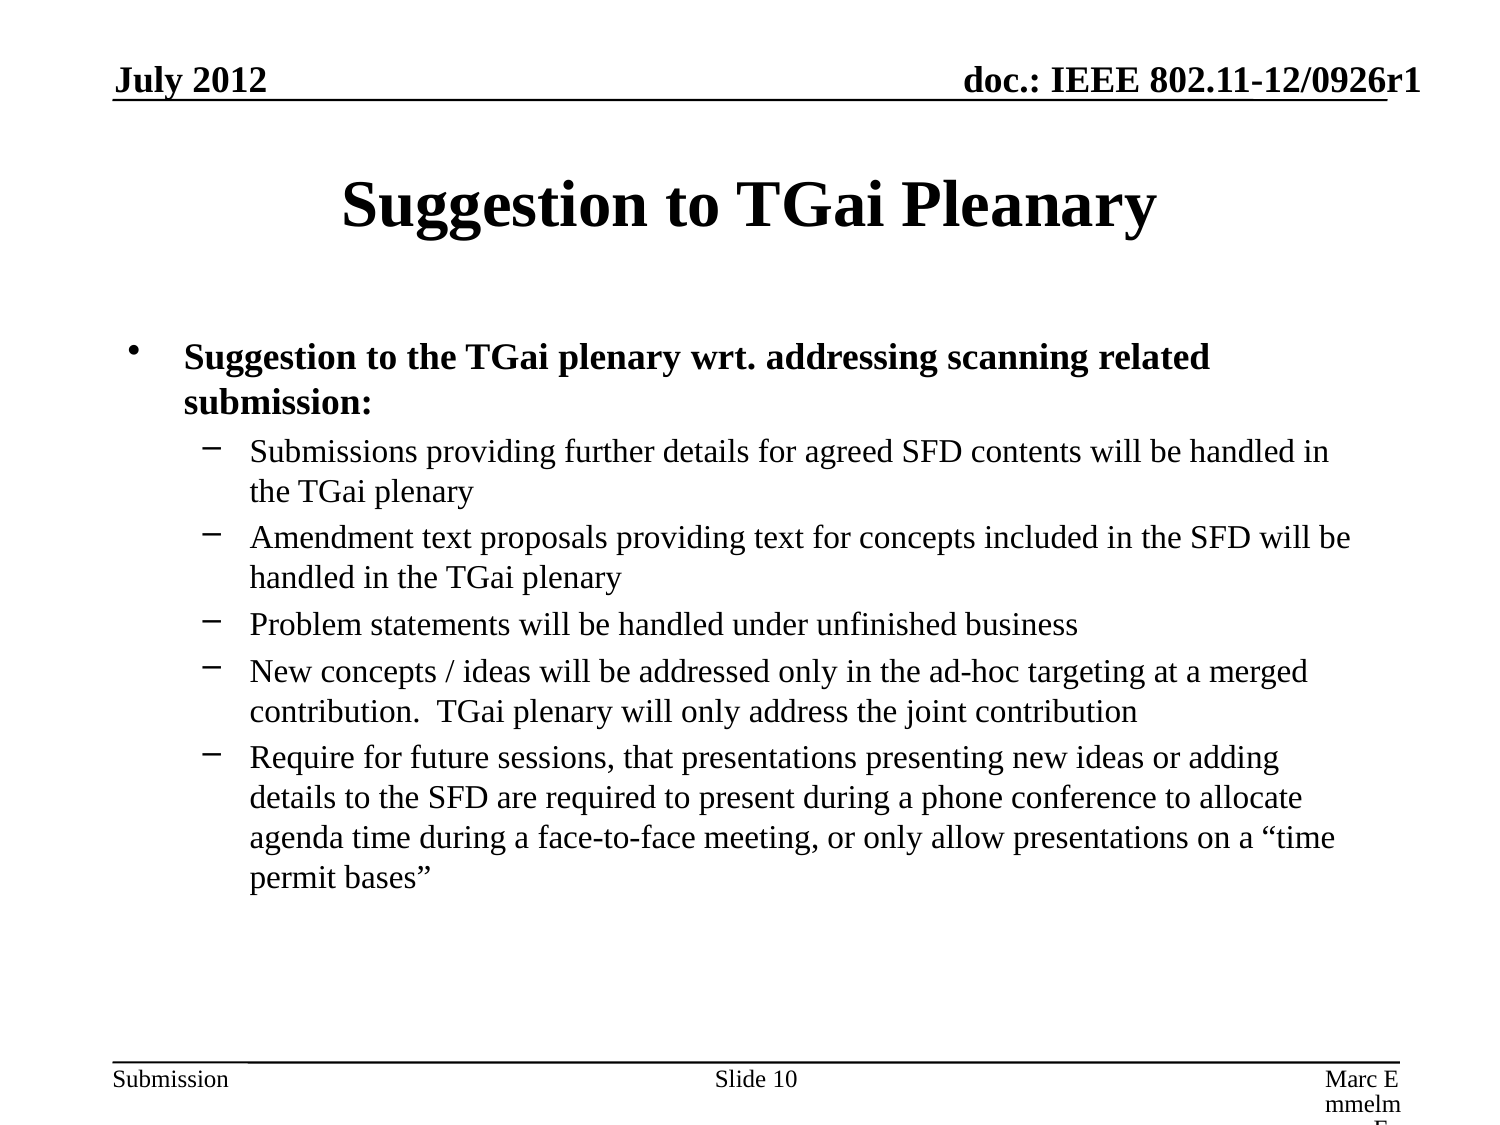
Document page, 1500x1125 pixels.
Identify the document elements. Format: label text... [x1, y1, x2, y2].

list Suggestion to the TGai plenary wrt. addressing scanning related submission: Submissions providing further details for agreed SFD contents will be handled in the TGai plenary Amendment text proposals providing text for concepts included in the SFD will be handled in the TGai plenary Problem statements will be handled under unfinished business New concepts / ideas will be addressed only in the ad-hoc targeting at a merged contribution. TGai plenary will only address the joint contribution Require for future sessions, that presentations presenting new ideas or adding details to the SFD are required to present during a phone conference to allocate agenda time during a face-to-face meeting, or only allow presentations on a “time permit bases” [112, 324, 1388, 1001]
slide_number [114, 54, 290, 101]
slide_number Slide 10 [712, 1061, 800, 1093]
title Suggestion to TGai Pleanary [112, 112, 1388, 288]
footer Marc Emmelmann, FOKUS [1324, 1061, 1402, 1093]
